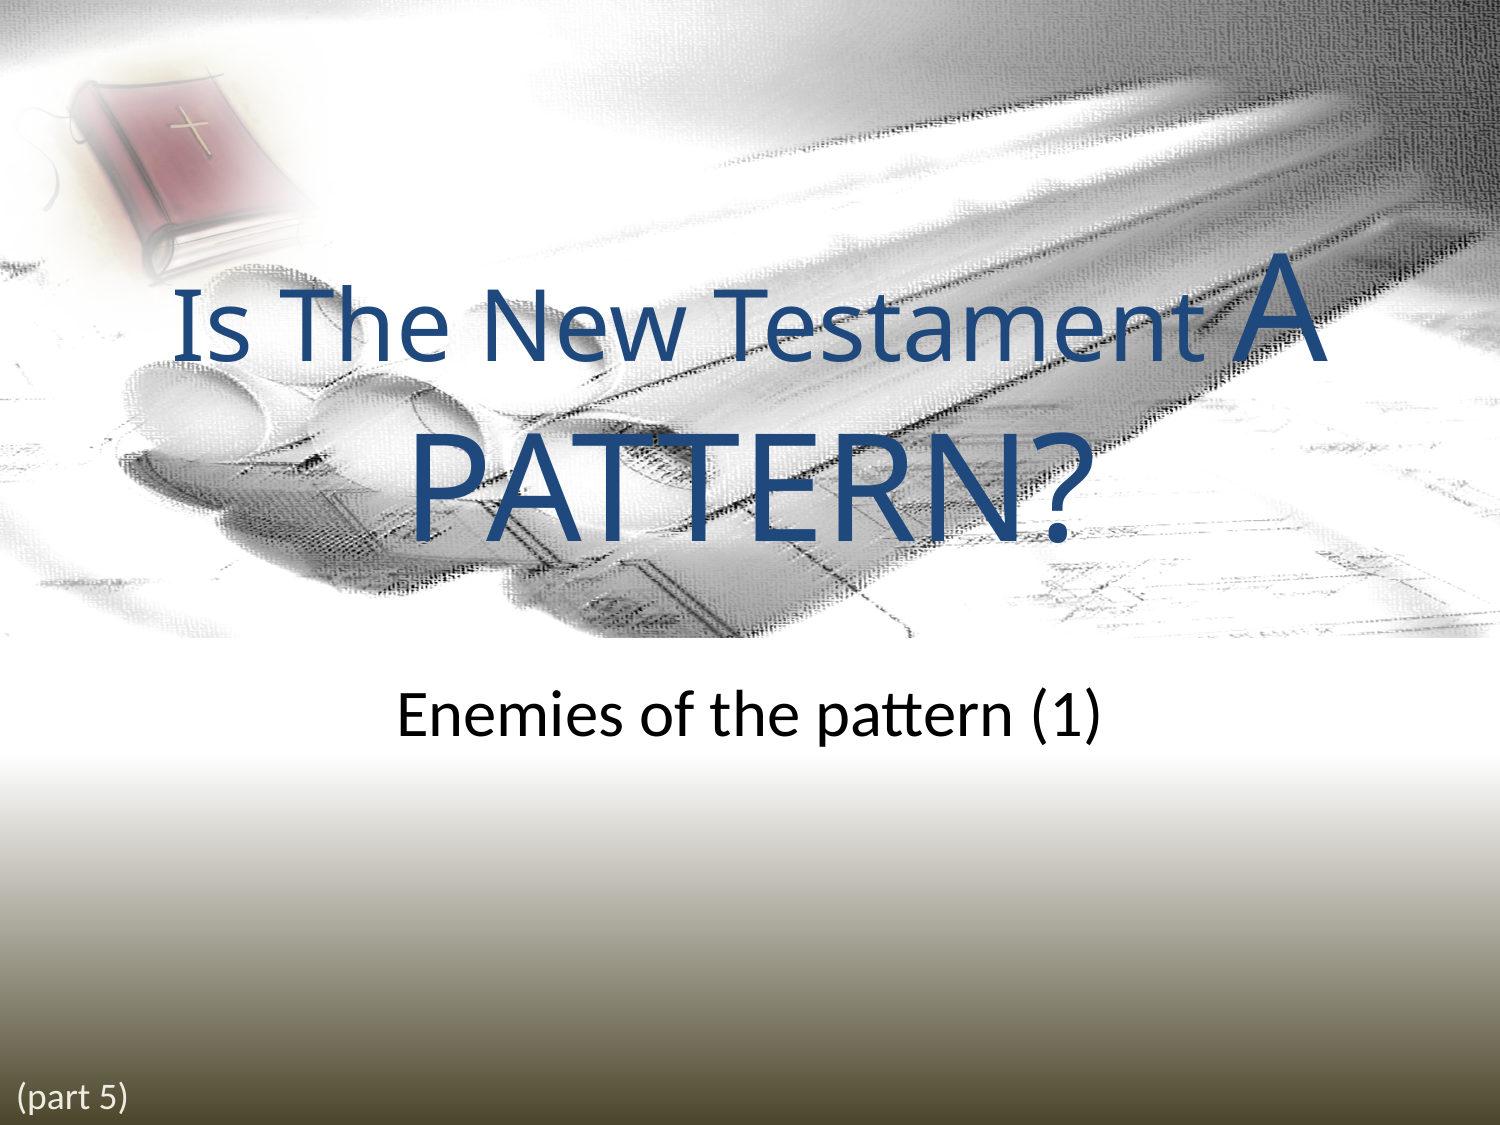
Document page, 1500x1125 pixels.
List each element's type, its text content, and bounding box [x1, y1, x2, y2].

picture [0, 0, 1500, 638]
text_box (part 5) [1, 1064, 144, 1125]
title Is The New Testament A PATTERN? [112, 271, 1388, 513]
subtitle Enemies of the pattern (1) [225, 662, 1275, 1013]
